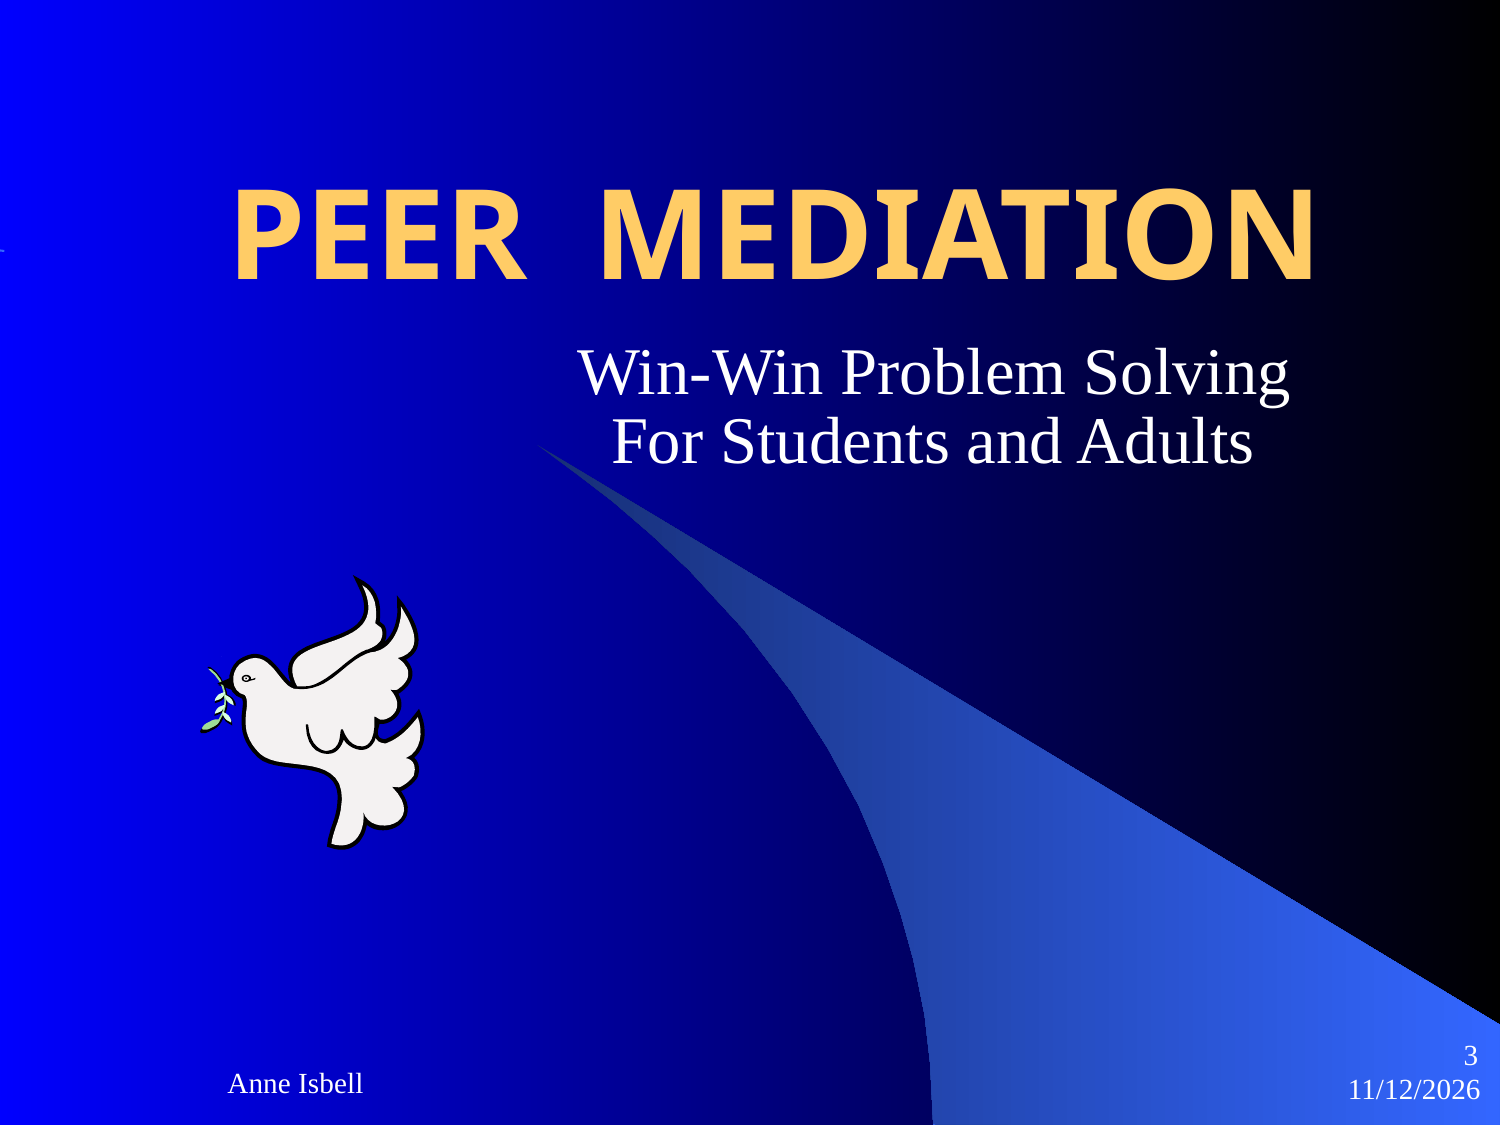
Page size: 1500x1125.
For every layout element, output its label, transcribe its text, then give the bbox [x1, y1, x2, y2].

subtitle Win-Win Problem Solving For Students and Adults [562, 342, 1313, 488]
title PEER MEDIATION [211, 124, 1488, 313]
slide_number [1183, 1056, 1497, 1120]
slide_number 3 [1180, 1008, 1494, 1072]
footer Anne Isbell [212, 1044, 913, 1120]
picture [199, 574, 431, 856]
